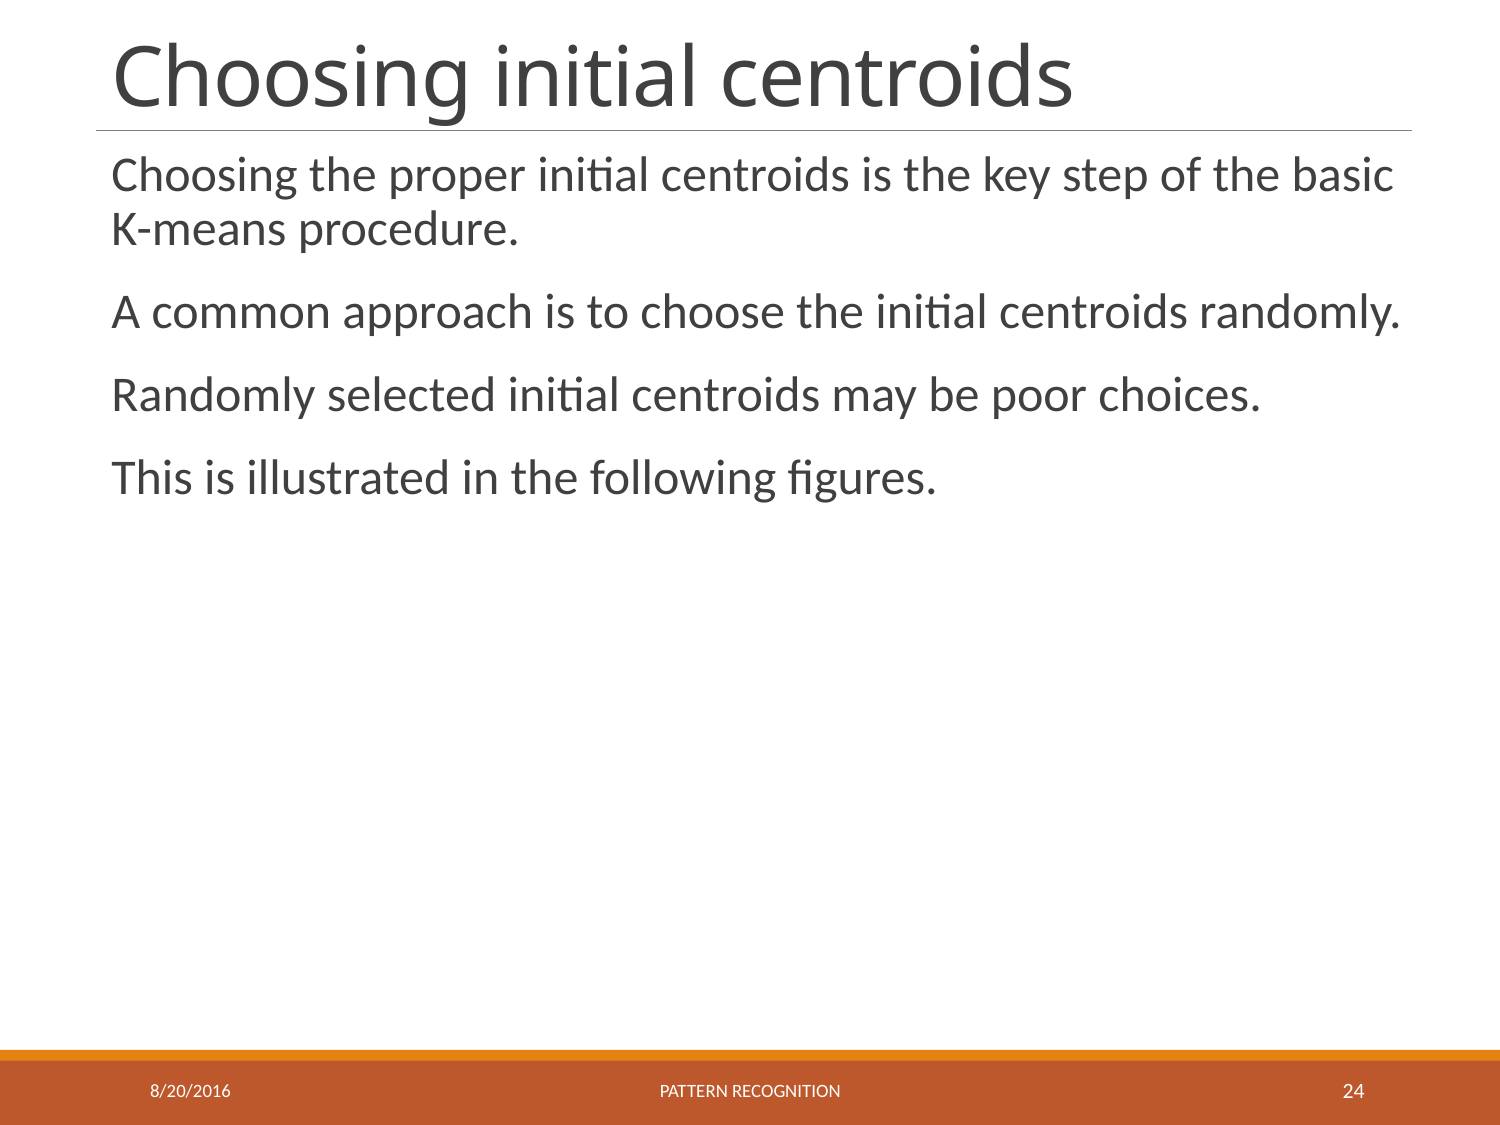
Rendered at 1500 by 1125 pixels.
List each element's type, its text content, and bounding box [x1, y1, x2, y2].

footer Pattern recognition [453, 1059, 1047, 1120]
list Choosing the proper initial centroids is the key step of the basic K-means procedure. A common approach is to choose the initial centroids randomly. Randomly selected initial centroids may be poor choices. This is illustrated in the following figures. [96, 140, 1413, 1034]
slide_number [135, 1059, 440, 1120]
slide_number 24 [1218, 1059, 1380, 1120]
title Choosing initial centroids [96, 19, 1413, 131]
